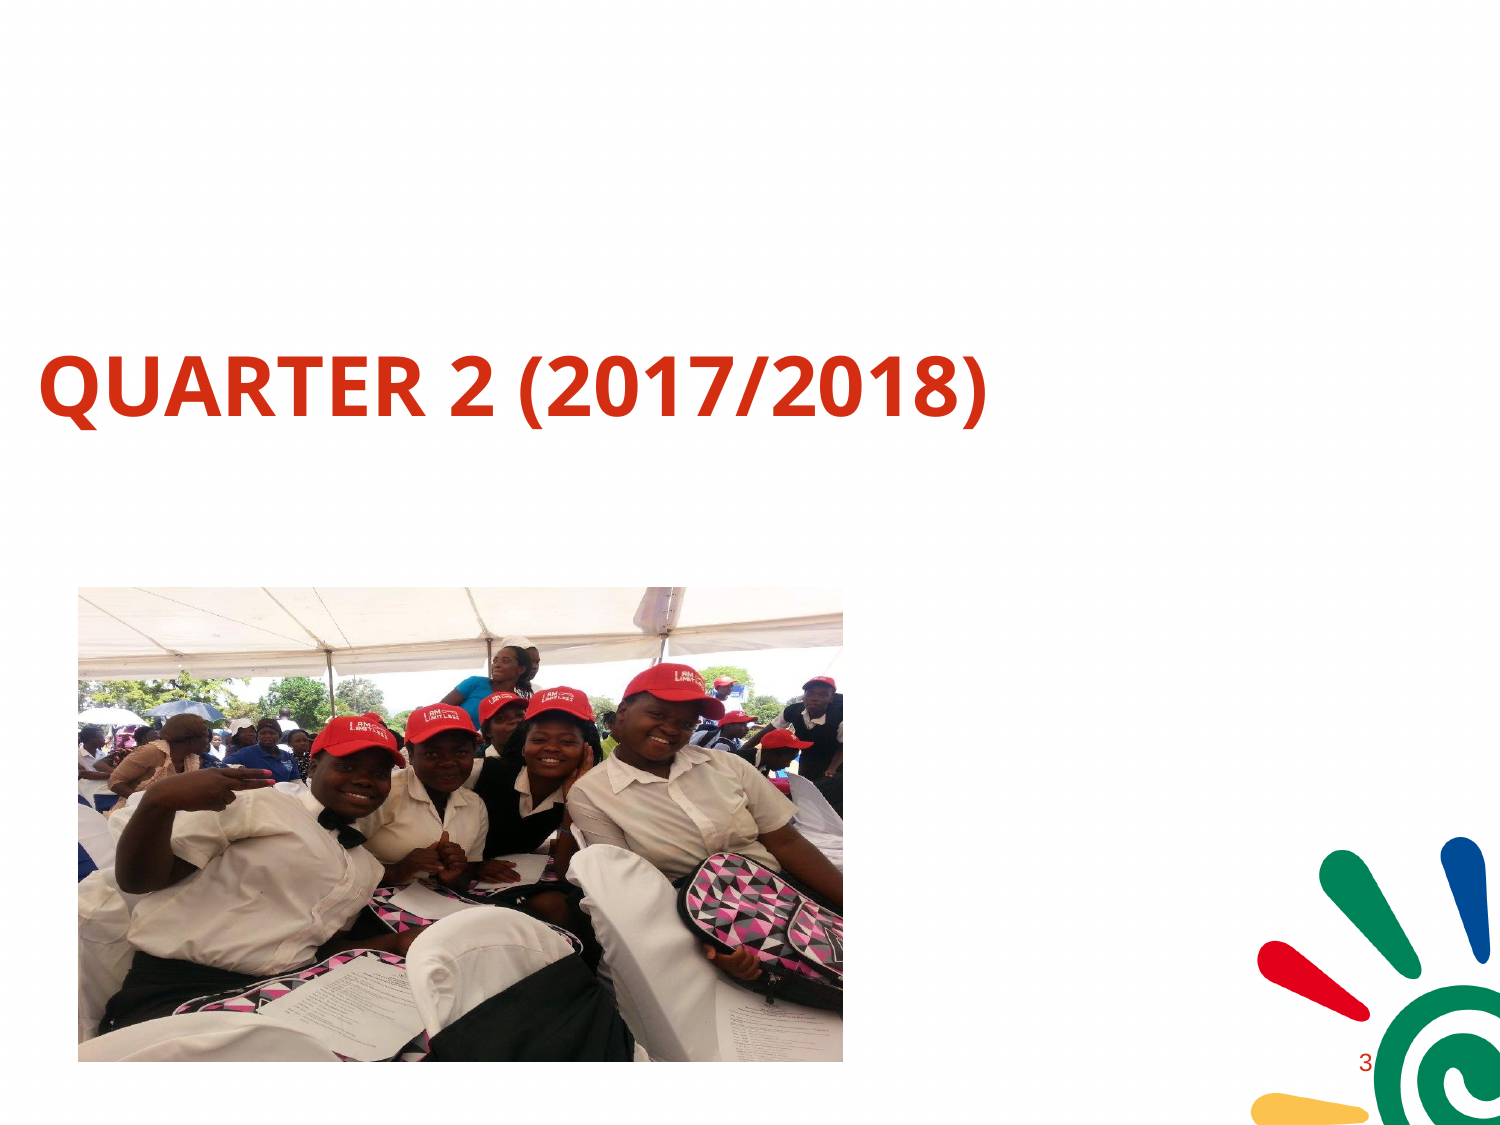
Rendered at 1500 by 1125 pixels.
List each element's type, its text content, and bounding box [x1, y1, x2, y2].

picture [0, 0, 1500, 1125]
slide_number 2 [1060, 1045, 1374, 1077]
title Quarter 2 (2017/2018) [36, 333, 1440, 435]
